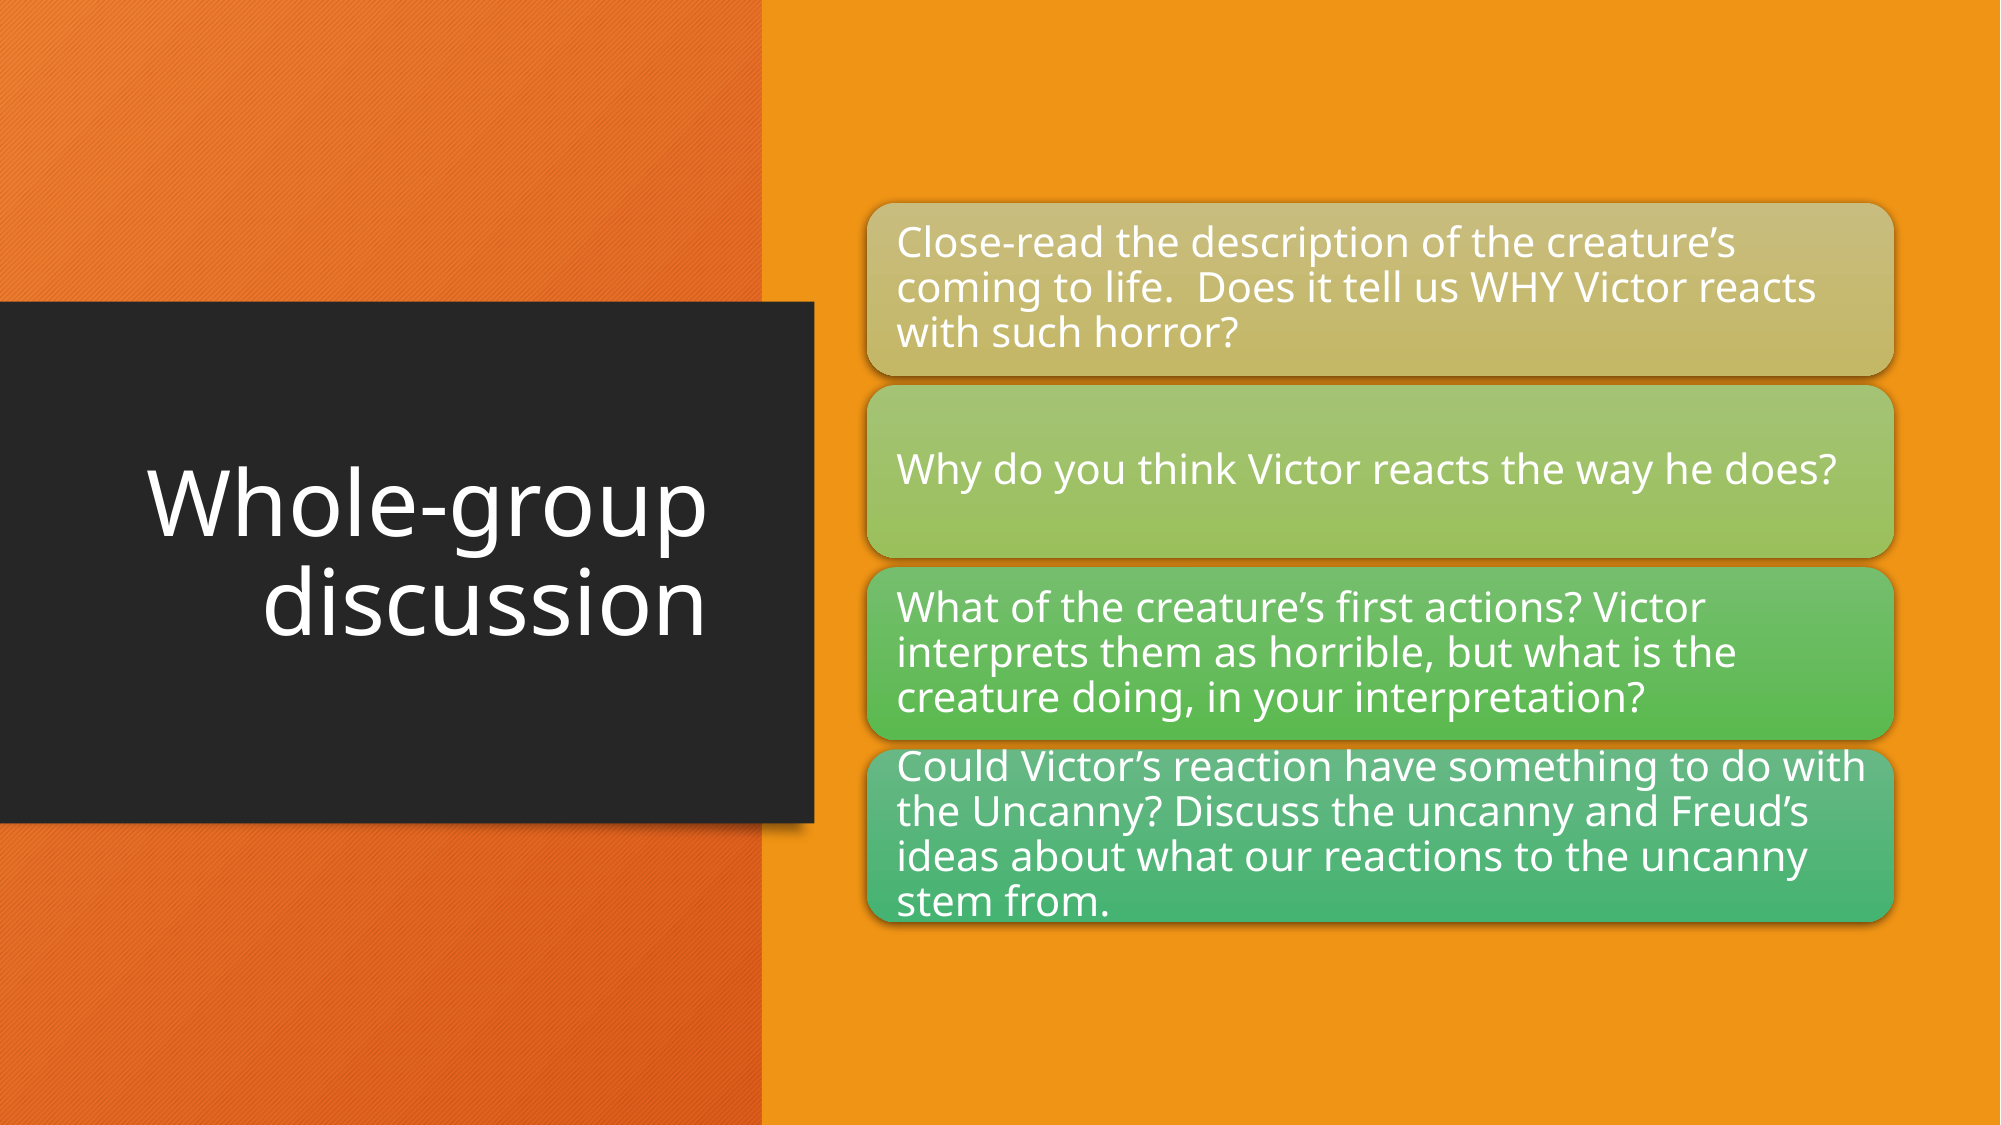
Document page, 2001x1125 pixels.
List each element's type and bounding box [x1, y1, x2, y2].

list [866, 104, 1895, 1021]
picture [0, 0, 2000, 1125]
